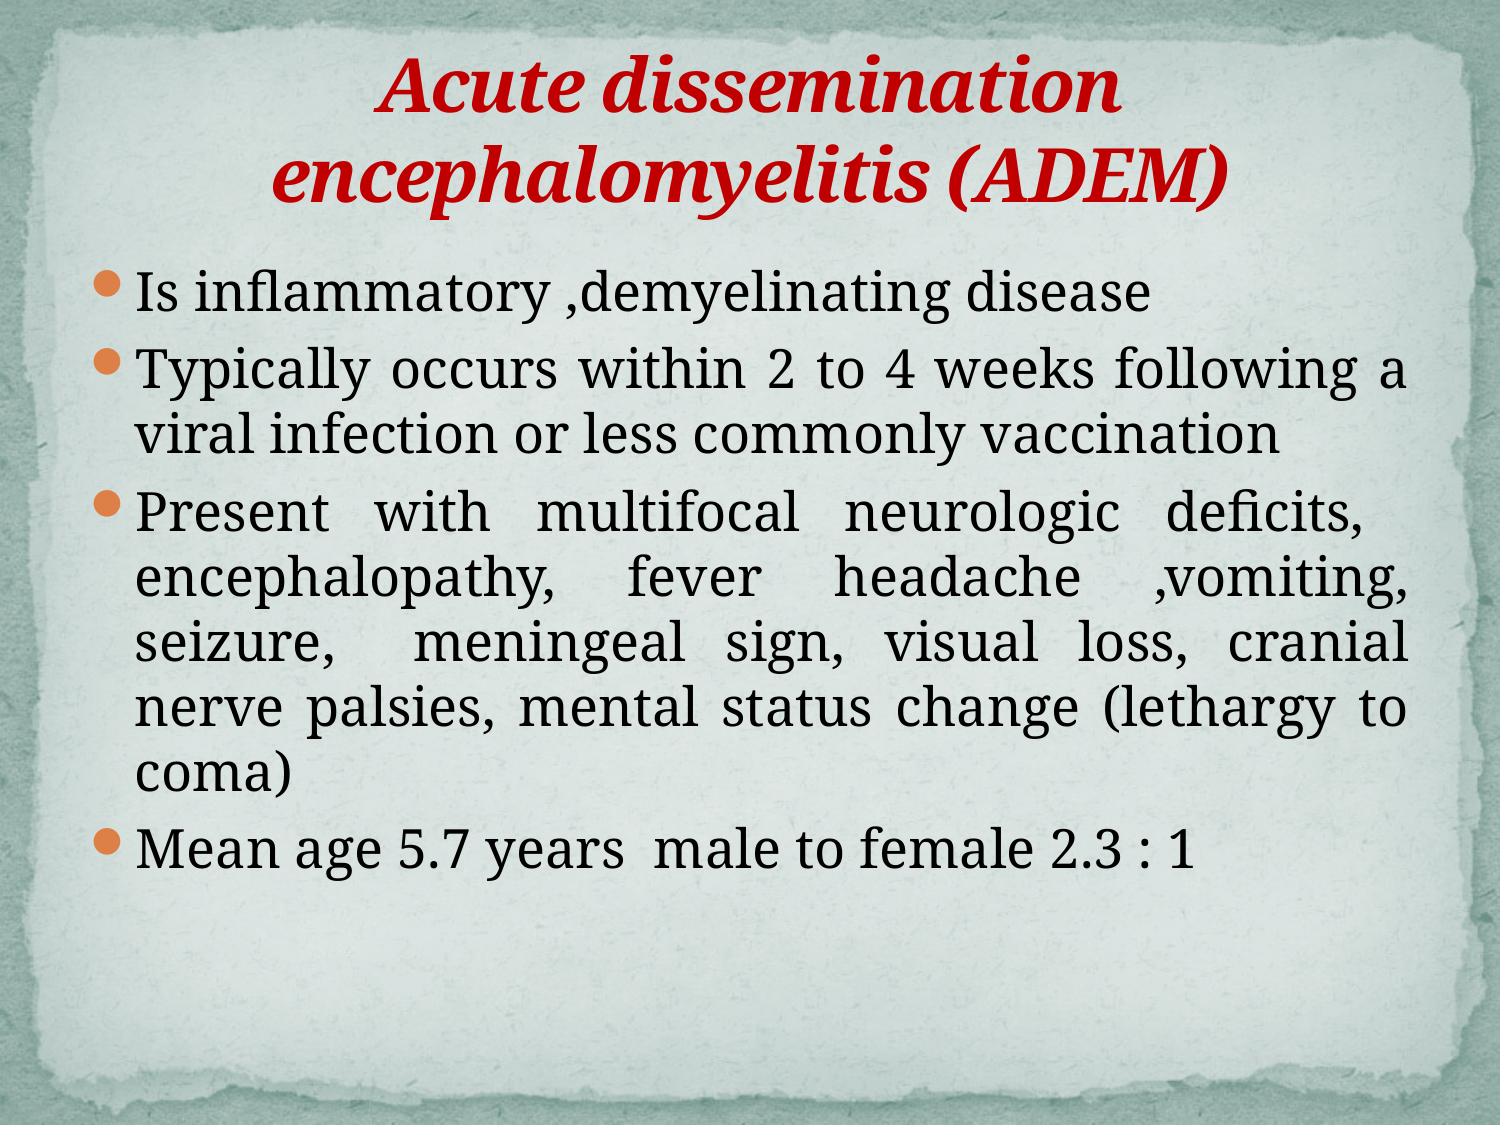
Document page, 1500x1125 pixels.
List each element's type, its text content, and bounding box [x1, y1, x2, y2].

title Acute dissemination encephalomyelitis (ADEM) [74, 24, 1425, 225]
list Is inflammatory ,demyelinating disease Typically occurs within 2 to 4 weeks following a viral infection or less commonly vaccination Present with multifocal neurologic deficits, encephalopathy, fever headache ,vomiting, seizure, meningeal sign, visual loss, cranial nerve palsies, mental status change (lethargy to coma) Mean age 5.7 years male to female 2.3 : 1 [75, 249, 1425, 1000]
